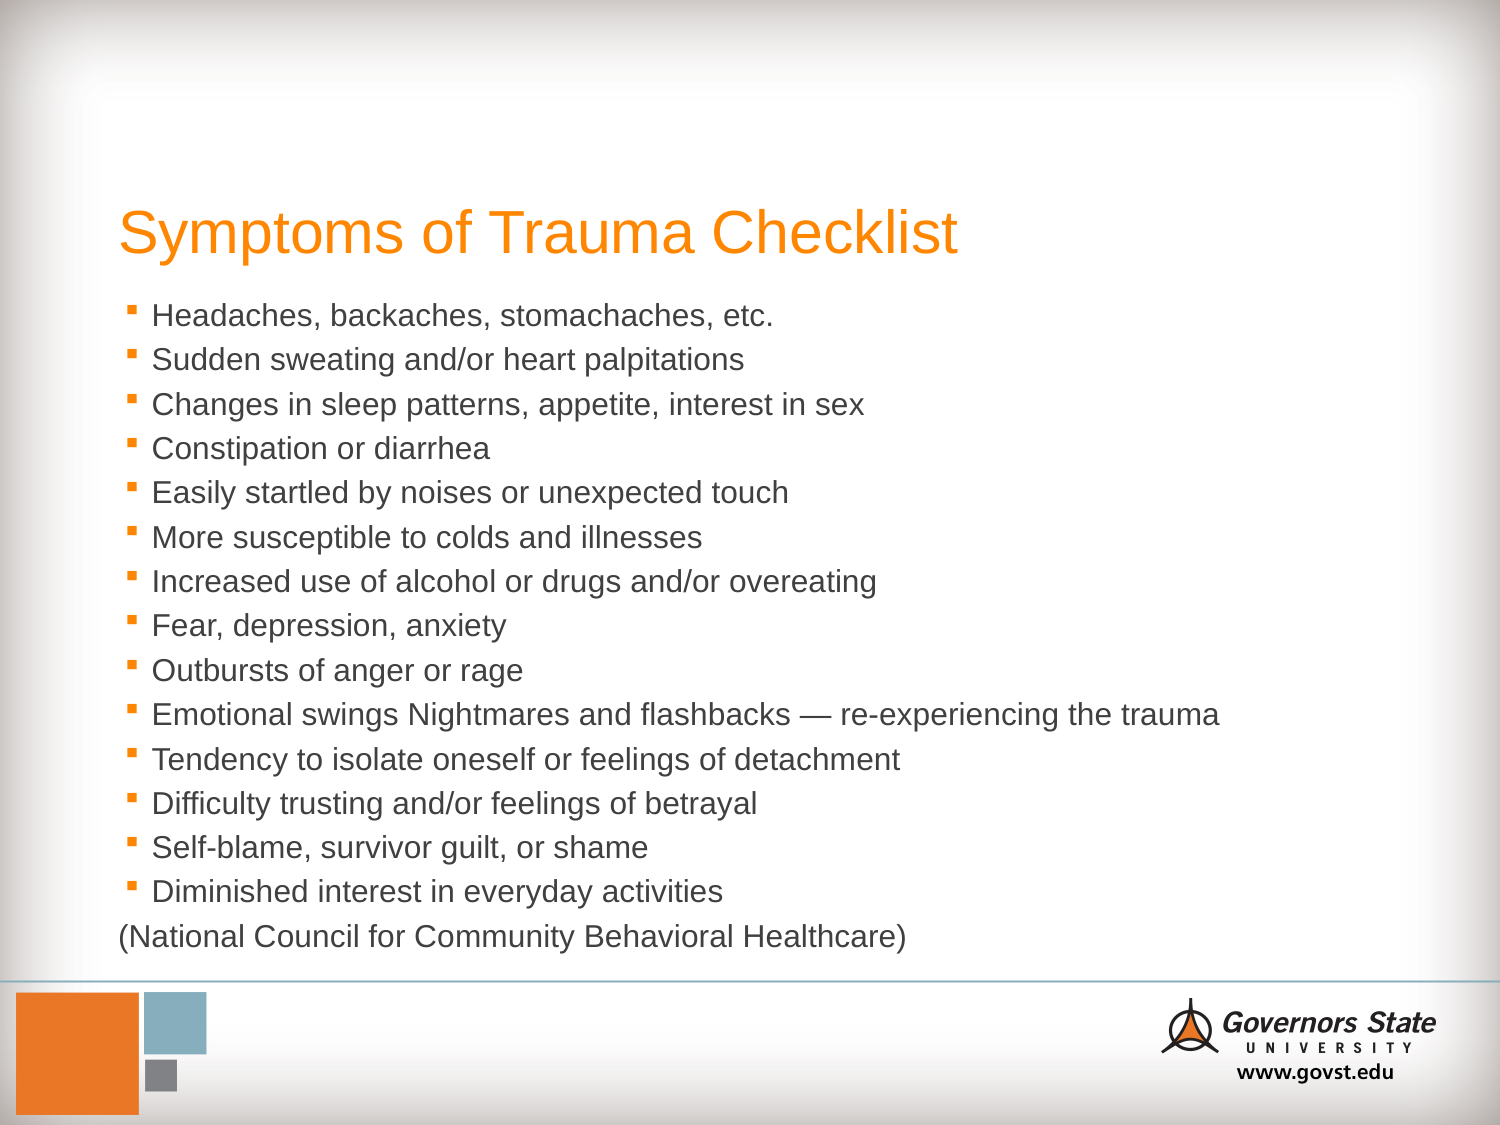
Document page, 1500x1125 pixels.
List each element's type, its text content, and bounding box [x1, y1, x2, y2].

list Headaches, backaches, stomachaches, etc. Sudden sweating and/or heart palpitations Changes in sleep patterns, appetite, interest in sex Constipation or diarrhea Easily startled by noises or unexpected touch More susceptible to colds and illnesses Increased use of alcohol or drugs and/or overeating Fear, depression, anxiety Outbursts of anger or rage Emotional swings Nightmares and flashbacks — re-experiencing the trauma Tendency to isolate oneself or feelings of detachment Difficulty trusting and/or feelings of betrayal Self-blame, survivor guilt, or shame Diminished interest in everyday activities (National Council for Community Behavioral Healthcare) [103, 287, 1412, 969]
title Symptoms of Trauma Checklist [103, 185, 1400, 274]
picture [0, 0, 1500, 1125]
